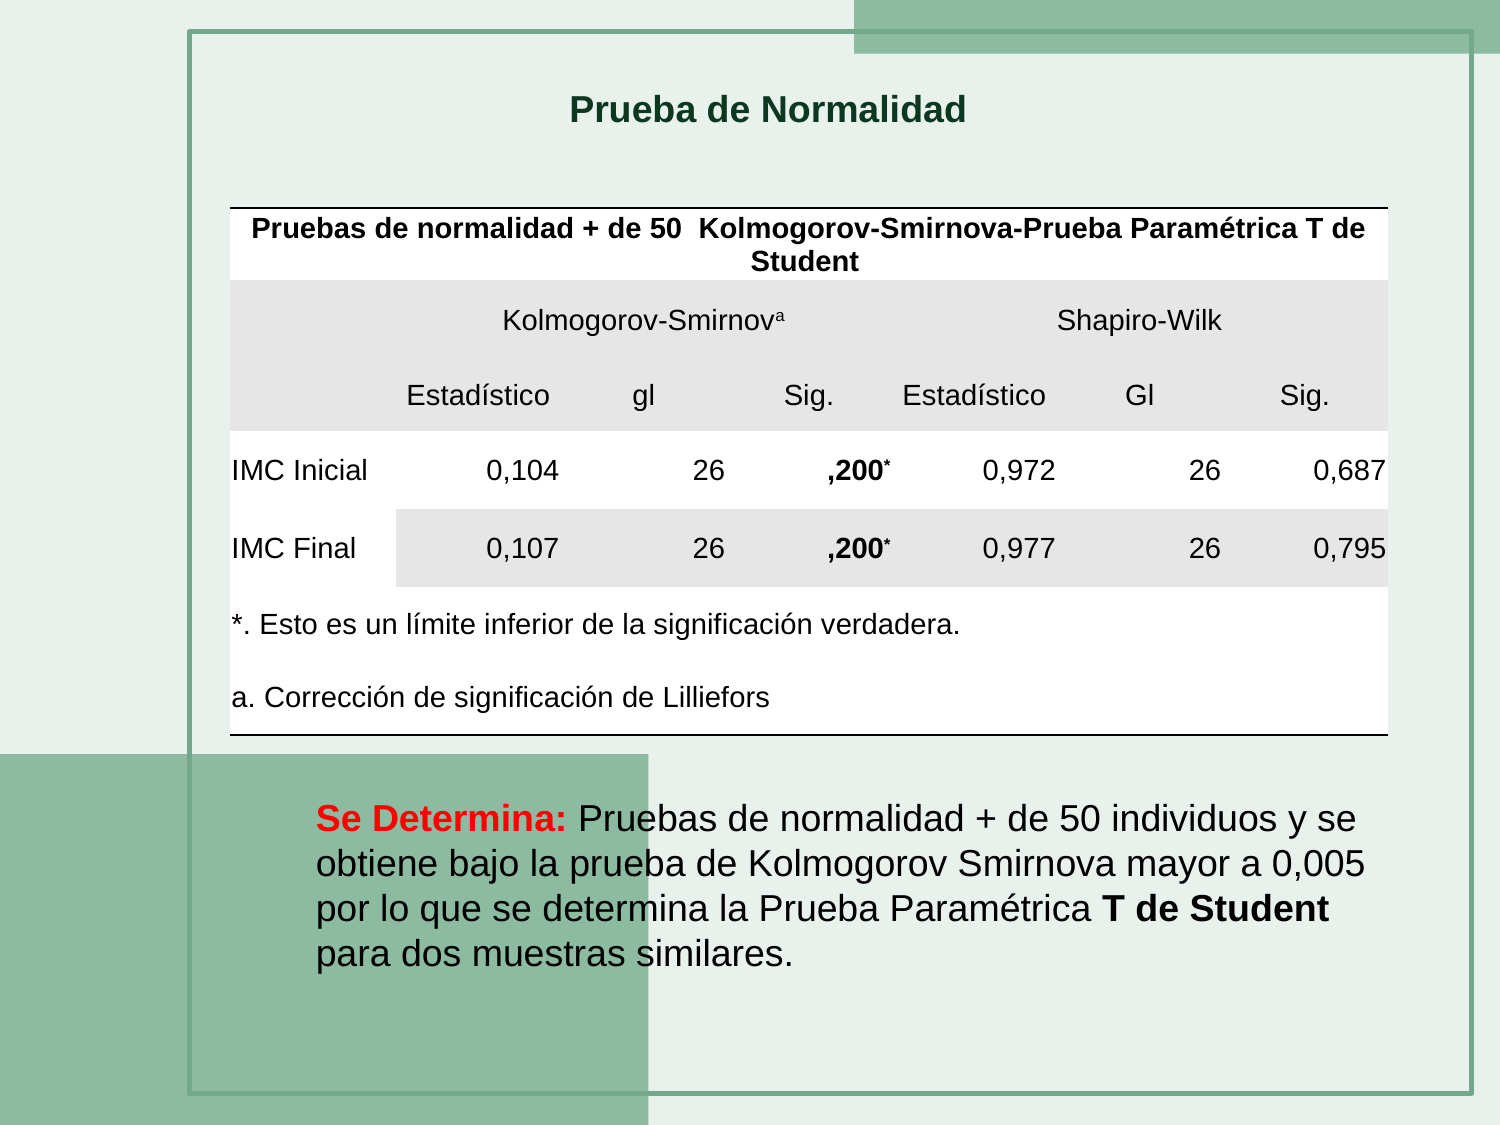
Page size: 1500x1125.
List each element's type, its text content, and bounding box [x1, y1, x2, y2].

table_cell IMC Final [230, 509, 396, 587]
table_cell 0,107 [396, 509, 561, 587]
table_cell 26 [561, 509, 726, 587]
table_cell Estadístico [892, 359, 1057, 431]
table_cell 0,687 [1222, 431, 1388, 509]
table_cell 0,977 [892, 509, 1057, 587]
table_cell gl [561, 359, 726, 431]
table_cell [230, 280, 396, 431]
table_cell 0,972 [892, 431, 1057, 509]
text_box Se Determina: Pruebas de normalidad + de 50 individuos y se obtiene bajo la prueba de Kolmogorov Smirnova mayor a 0,005 por lo que se determina la Prueba Paramétrica T de Student para dos muestras similares. [301, 786, 1400, 1027]
table_cell Shapiro-Wilk [892, 280, 1388, 359]
table_cell Gl [1057, 359, 1222, 431]
table_cell *. Esto es un límite inferior de la significación verdadera. [230, 587, 1388, 660]
table_cell ,200* [726, 509, 892, 587]
table_cell 26 [1057, 509, 1222, 587]
table_cell Sig. [726, 359, 892, 431]
table_cell 0,795 [1222, 509, 1388, 587]
table_cell 26 [561, 431, 726, 509]
table_cell 0,104 [396, 431, 561, 509]
table_cell Estadístico [396, 359, 561, 431]
text_box Prueba de Normalidad [383, 78, 1164, 138]
table_cell ,200* [726, 431, 892, 509]
table_cell a. Corrección de significación de Lilliefors [230, 660, 1388, 734]
table_cell 26 [1057, 431, 1222, 509]
table_header Pruebas de normalidad + de 50 Kolmogorov-Smirnova-Prueba Paramétrica T de Student [230, 209, 1388, 280]
table_cell Sig. [1222, 359, 1388, 431]
table_cell Kolmogorov-Smirnova [396, 280, 892, 359]
table_cell IMC Inicial [230, 431, 396, 509]
